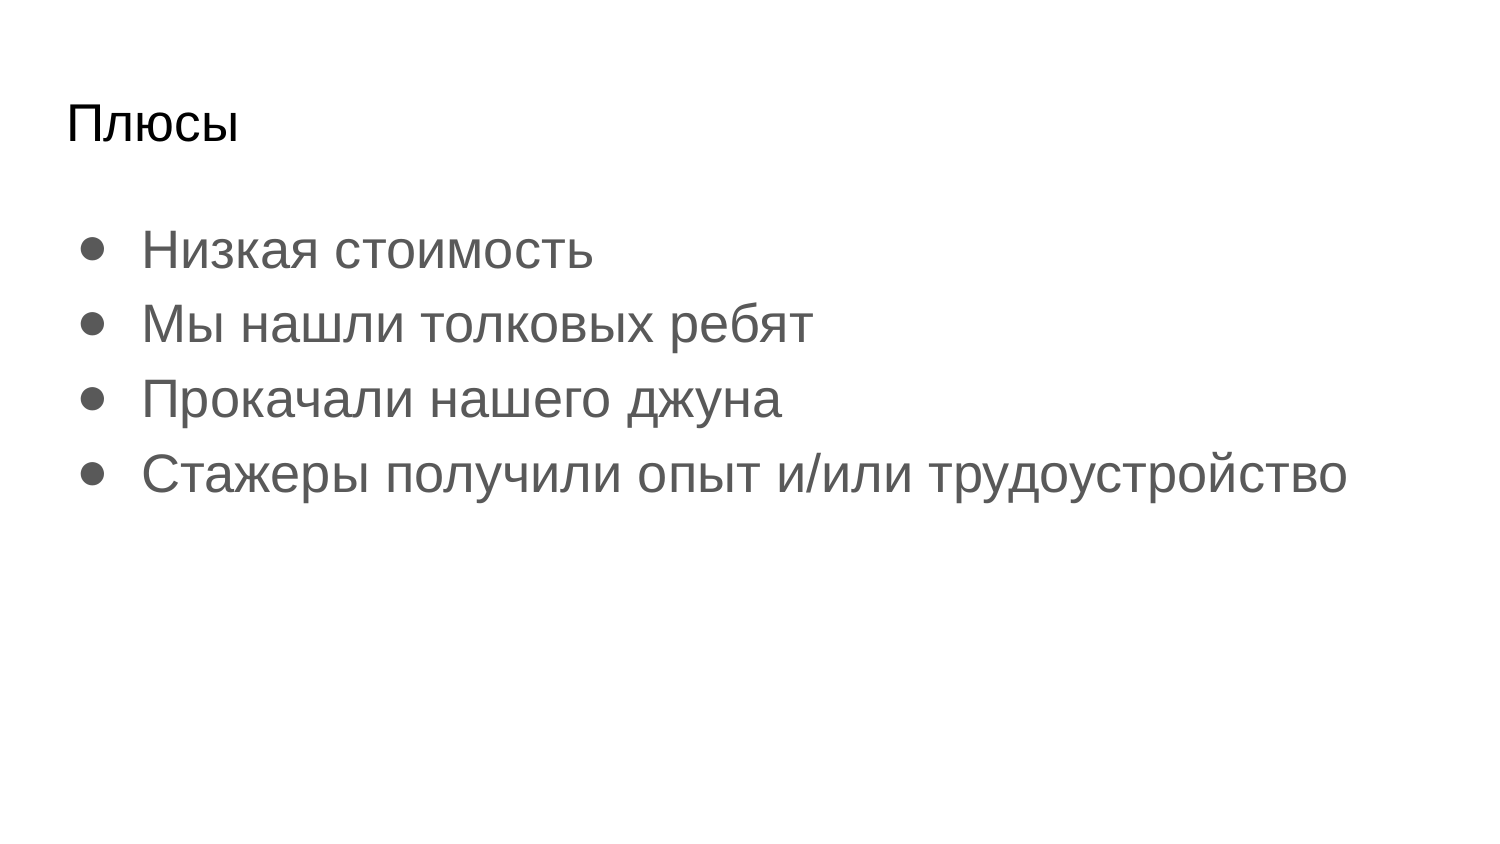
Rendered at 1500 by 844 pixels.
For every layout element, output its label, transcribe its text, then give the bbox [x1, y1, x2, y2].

title Плюсы [51, 72, 1449, 167]
list Низкая стоимость Мы нашли толковых ребят Прокачали нашего джуна Стажеры получили опыт и/или трудоустройство [51, 189, 1449, 750]
